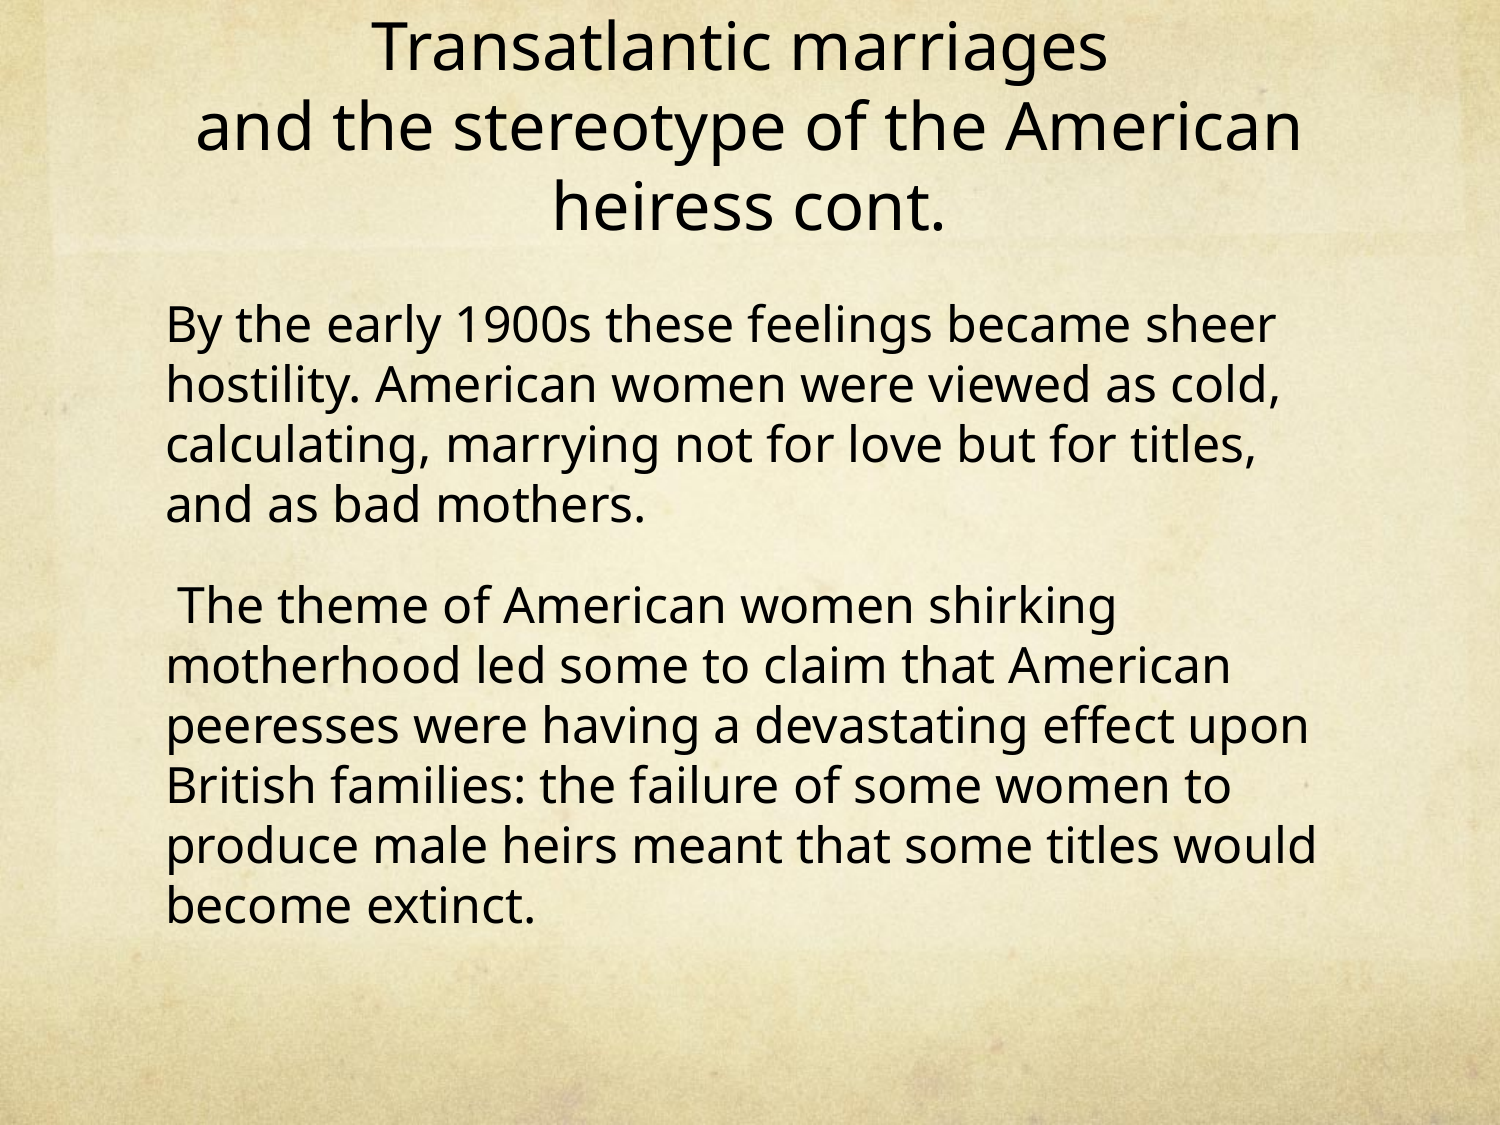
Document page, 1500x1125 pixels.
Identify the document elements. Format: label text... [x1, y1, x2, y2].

title Transatlantic marriages and the stereotype of the American heiress cont. [150, 22, 1350, 225]
picture [0, 0, 1500, 1125]
list By the early 1900s these feelings became sheer hostility. American women were viewed as cold, calculating, marrying not for love but for titles, and as bad mothers. The theme of American women shirking motherhood led some to claim that American peeresses were having a devastating effect upon British families: the failure of some women to produce male heirs meant that some titles would become extinct. [150, 284, 1350, 950]
